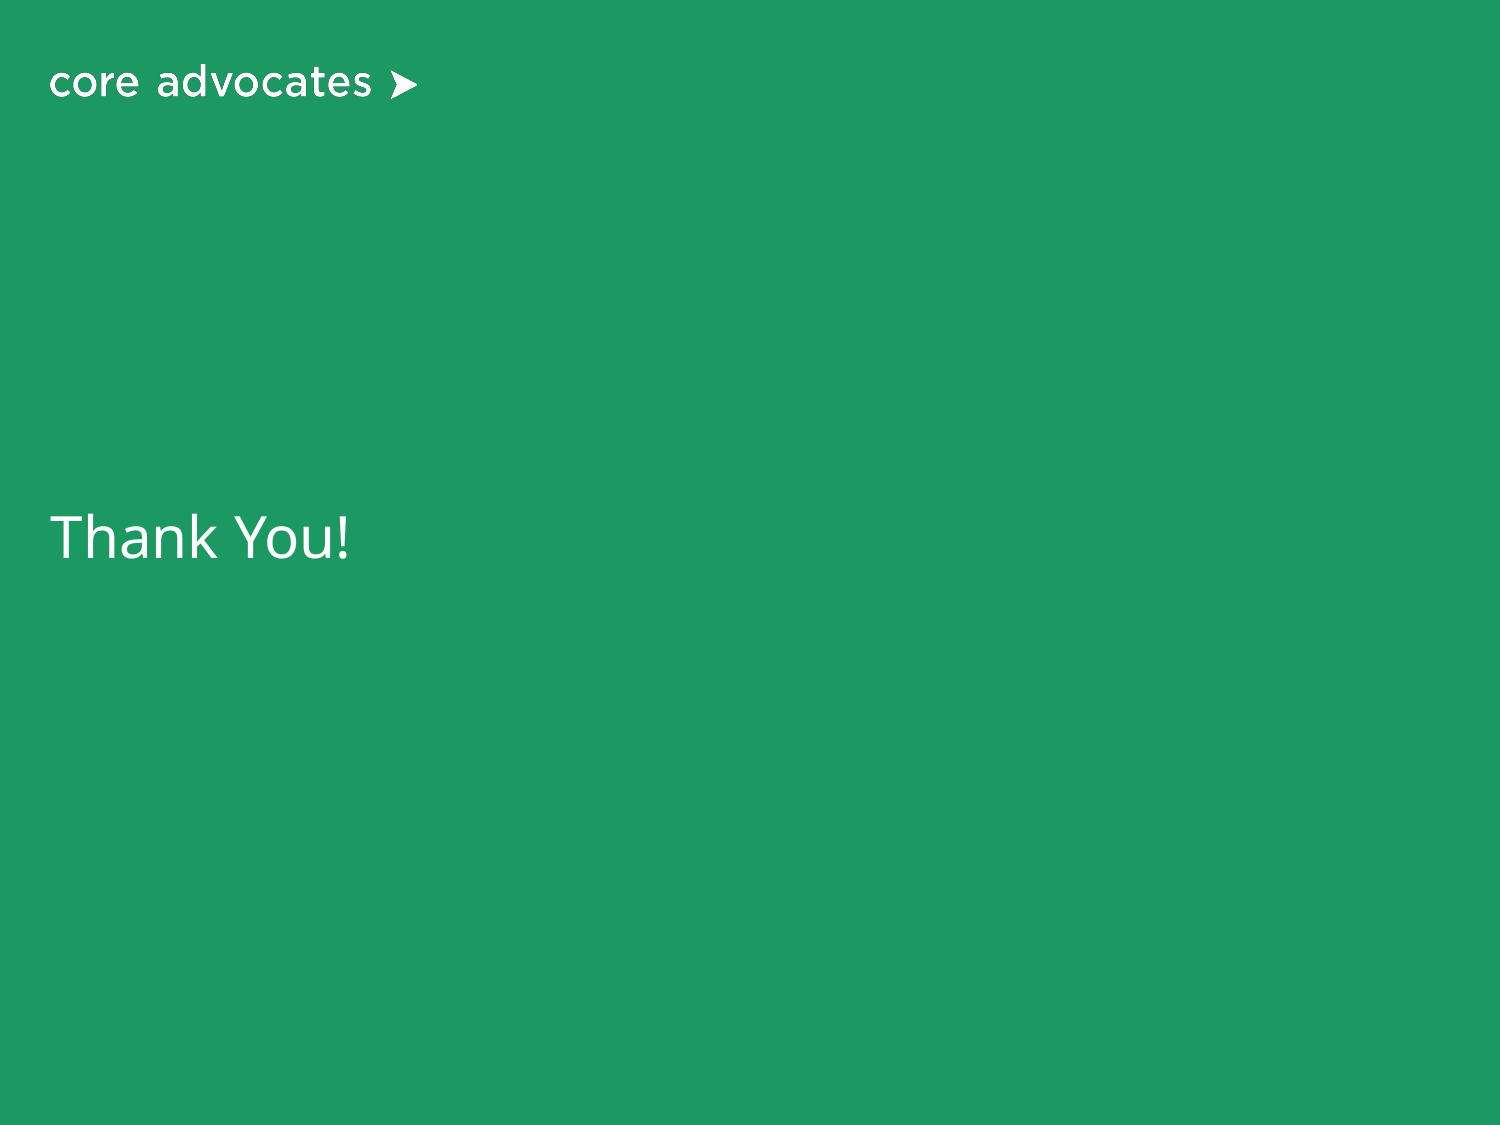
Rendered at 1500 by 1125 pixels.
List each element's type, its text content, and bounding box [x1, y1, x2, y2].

picture [50, 64, 417, 99]
title Thank You! [35, 464, 1450, 607]
